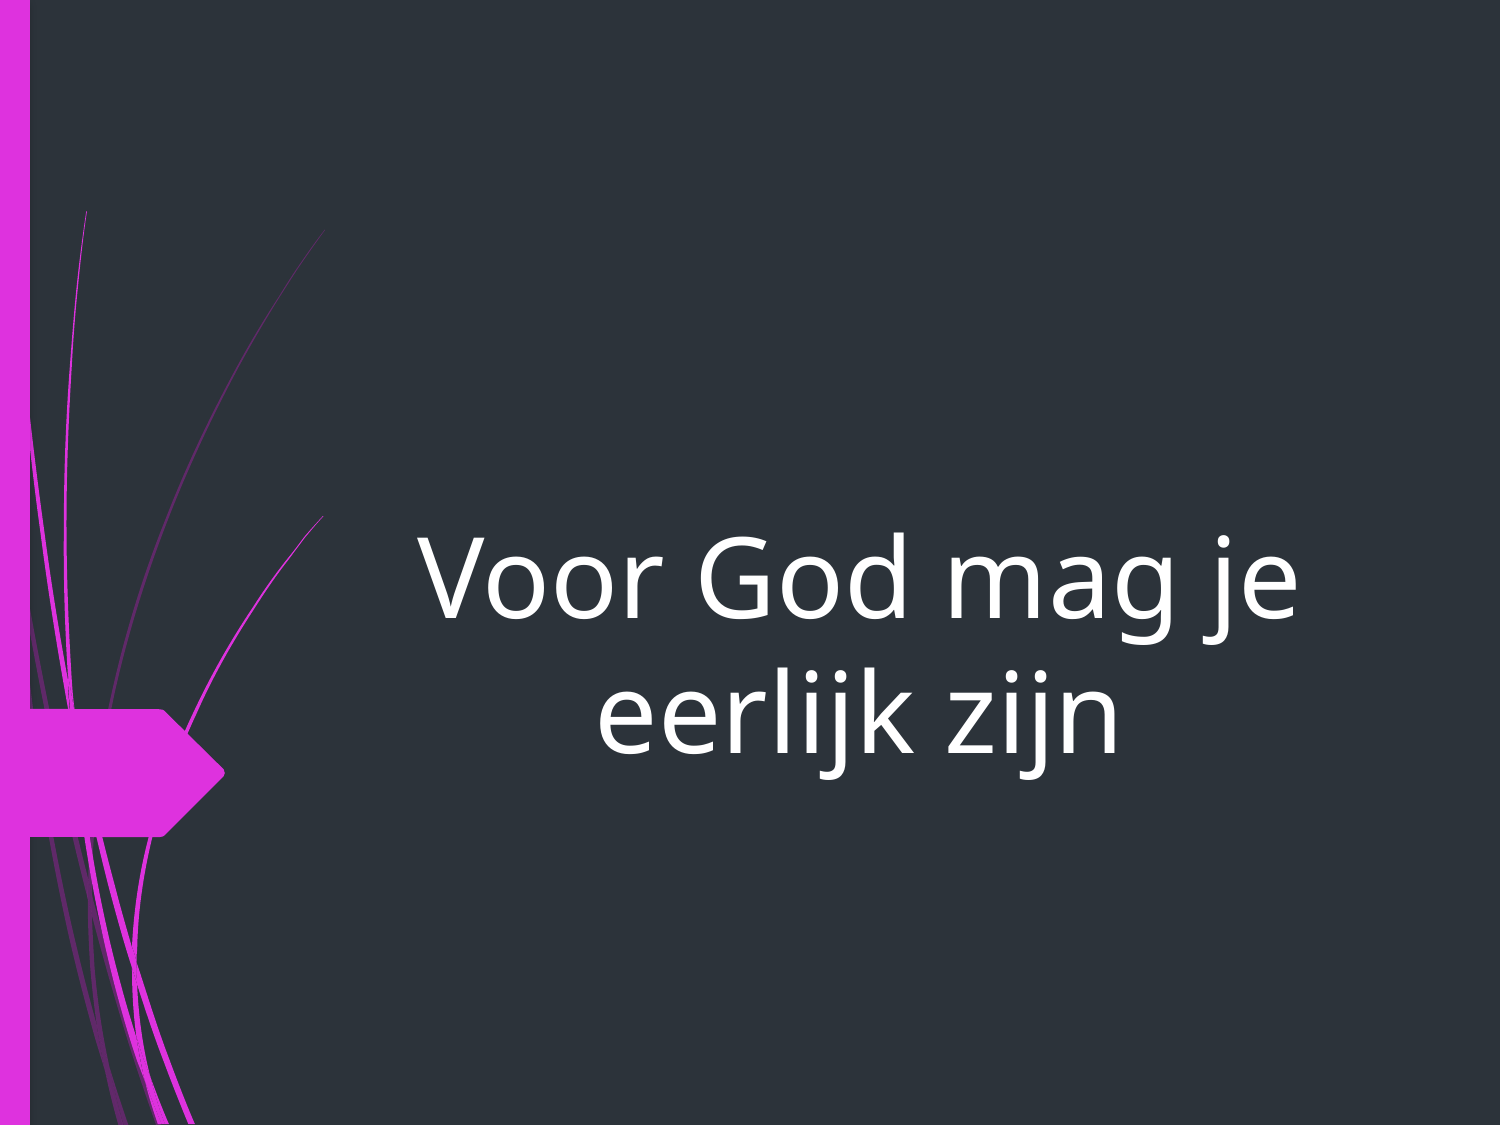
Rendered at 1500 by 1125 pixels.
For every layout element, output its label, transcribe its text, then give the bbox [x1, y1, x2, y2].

title Voor God mag je eerlijk zijn [318, 412, 1402, 784]
